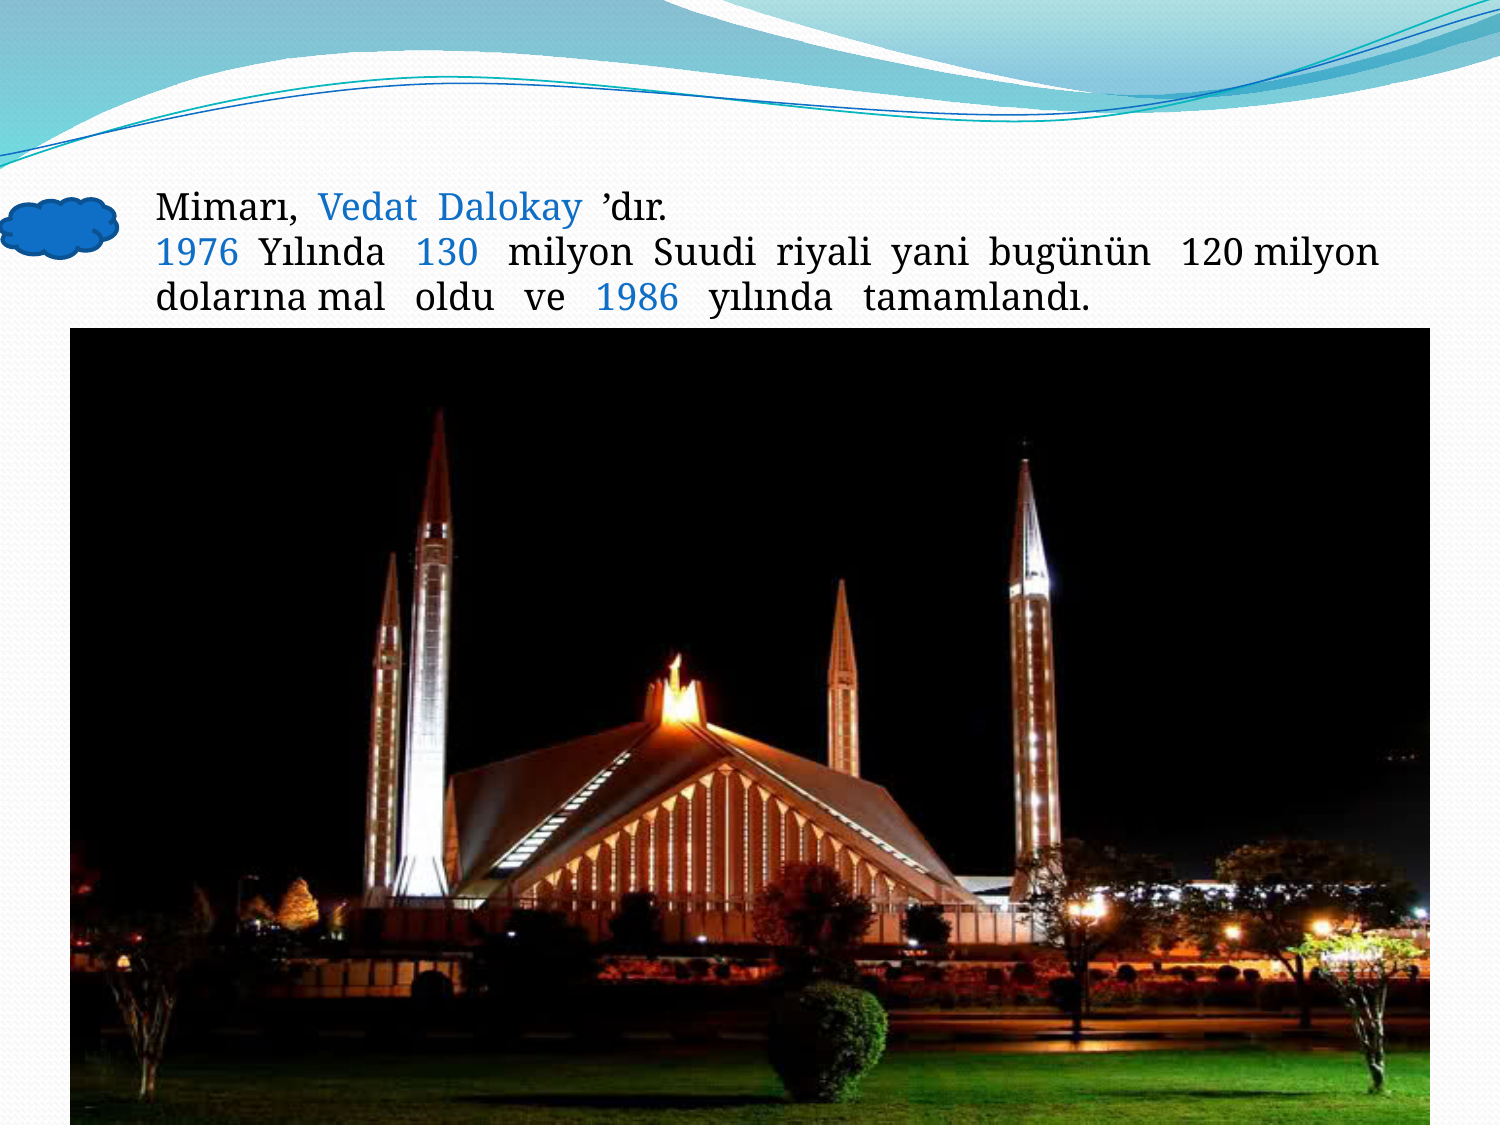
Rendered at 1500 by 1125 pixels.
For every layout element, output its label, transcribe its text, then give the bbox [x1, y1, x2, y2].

text_box Mimarı, Vedat Dalokay ’dır. 1976 Yılında 130 milyon Suudi riyali yani bugünün 120 milyon dolarına mal oldu ve 1986 yılında tamamlandı. [140, 175, 1418, 326]
picture [70, 327, 1430, 1125]
text_box [0, 197, 120, 260]
